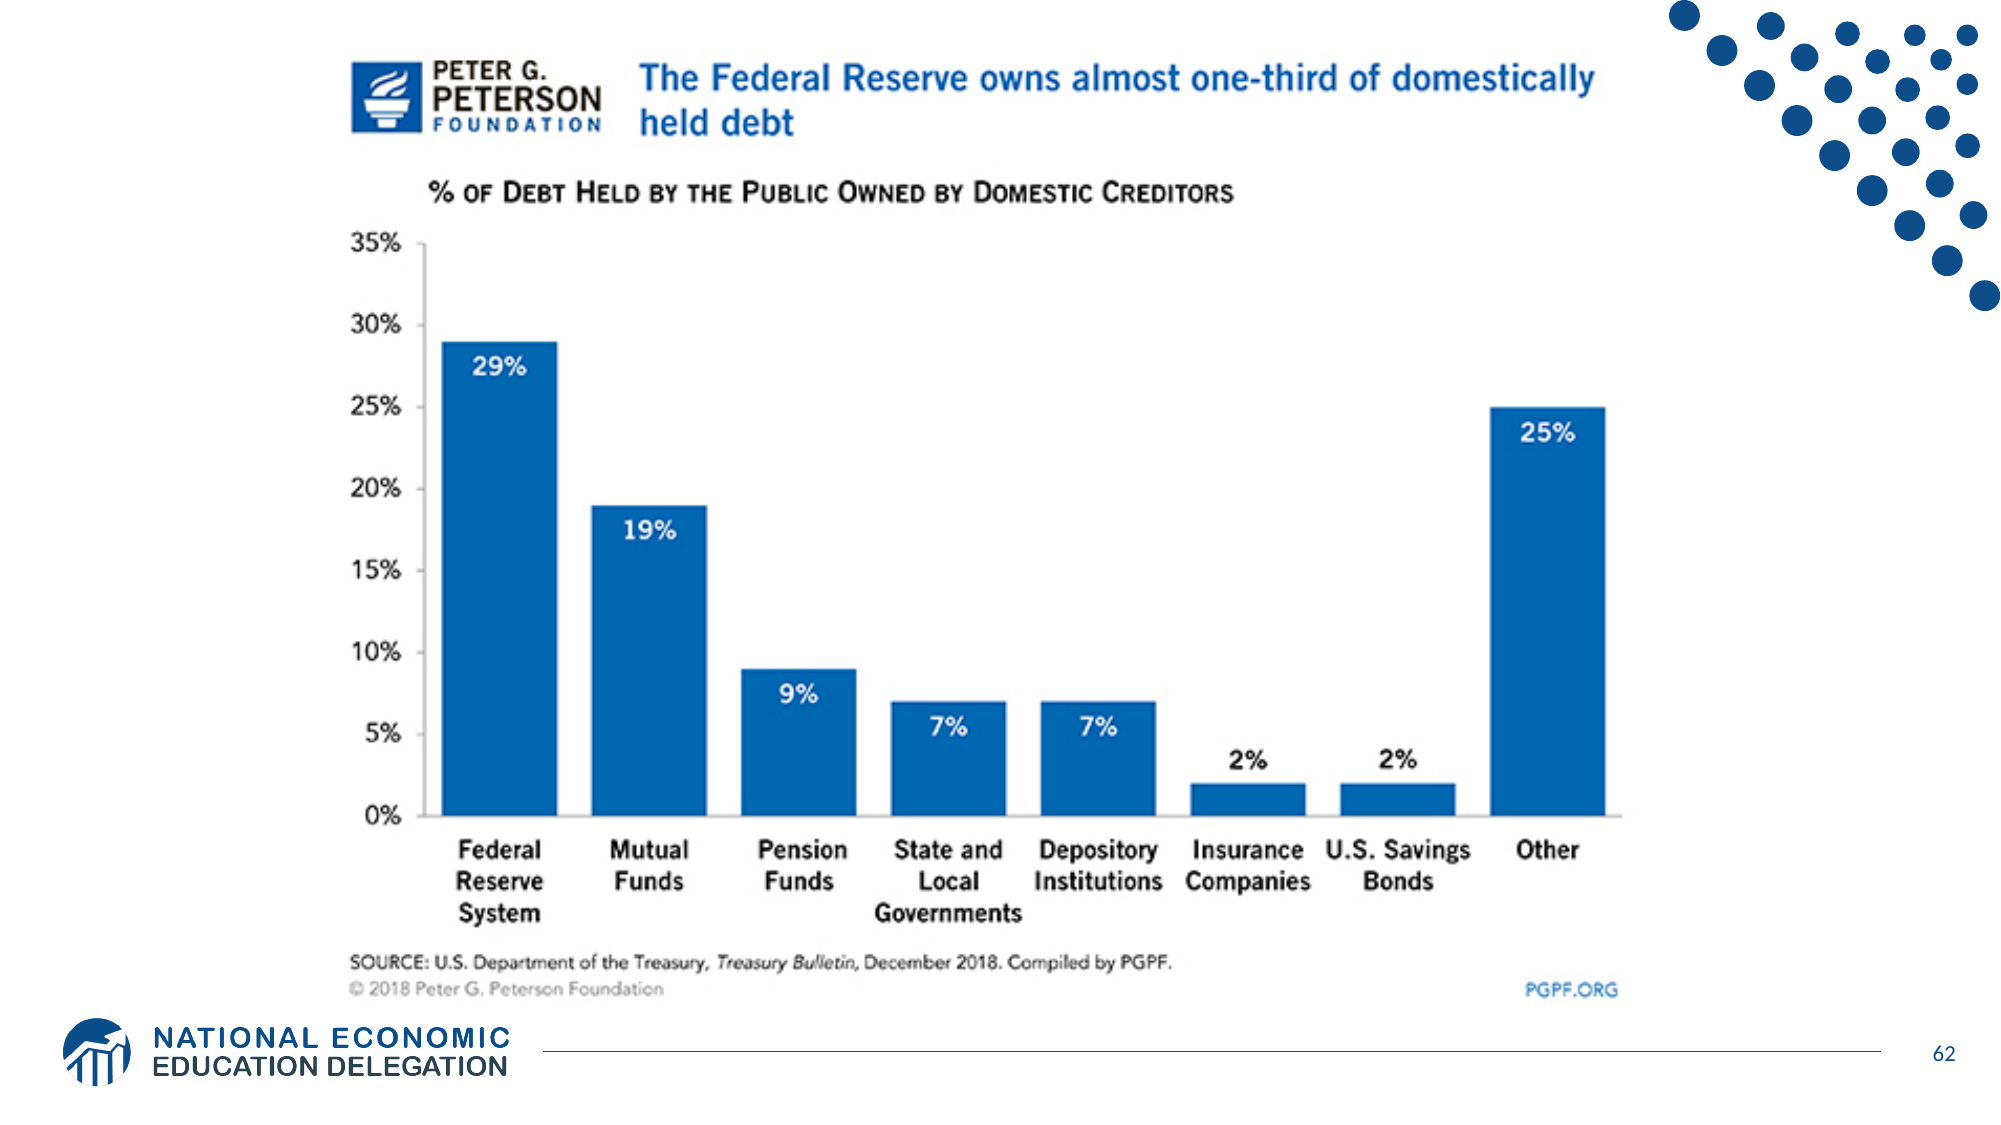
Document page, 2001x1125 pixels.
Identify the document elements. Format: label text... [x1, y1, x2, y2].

picture [55, 15, 1656, 1091]
slide_number 62 [1521, 1022, 1972, 1082]
